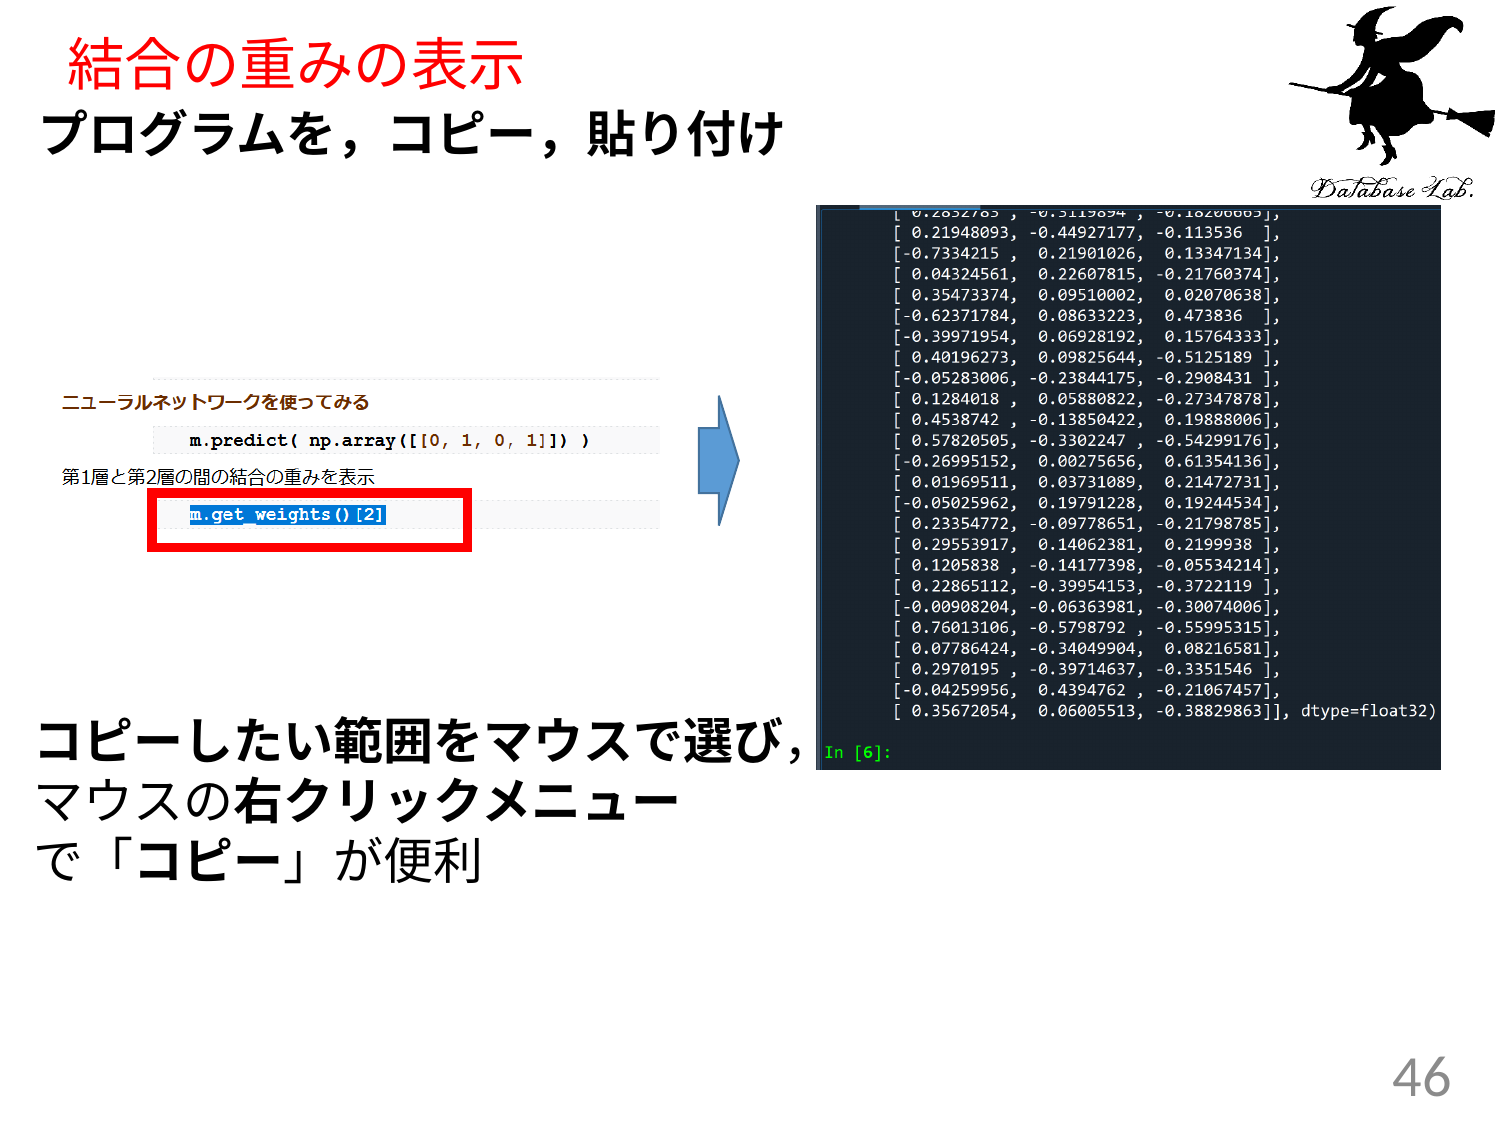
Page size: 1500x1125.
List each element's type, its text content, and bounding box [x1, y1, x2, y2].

picture [816, 205, 1441, 770]
picture [23, 377, 660, 542]
title 結合の重みの表示 [52, 28, 1441, 106]
picture [1284, 2, 1499, 204]
text_box コピーしたい範囲をマウスで選び， マウスの右クリックメニュー で「コピー」が便利 [18, 702, 849, 897]
text_box [697, 395, 740, 526]
text_box プログラムを，コピー，貼り付け [23, 95, 1214, 170]
slide_number 46 [1129, 1042, 1467, 1103]
text_box [151, 542, 469, 549]
